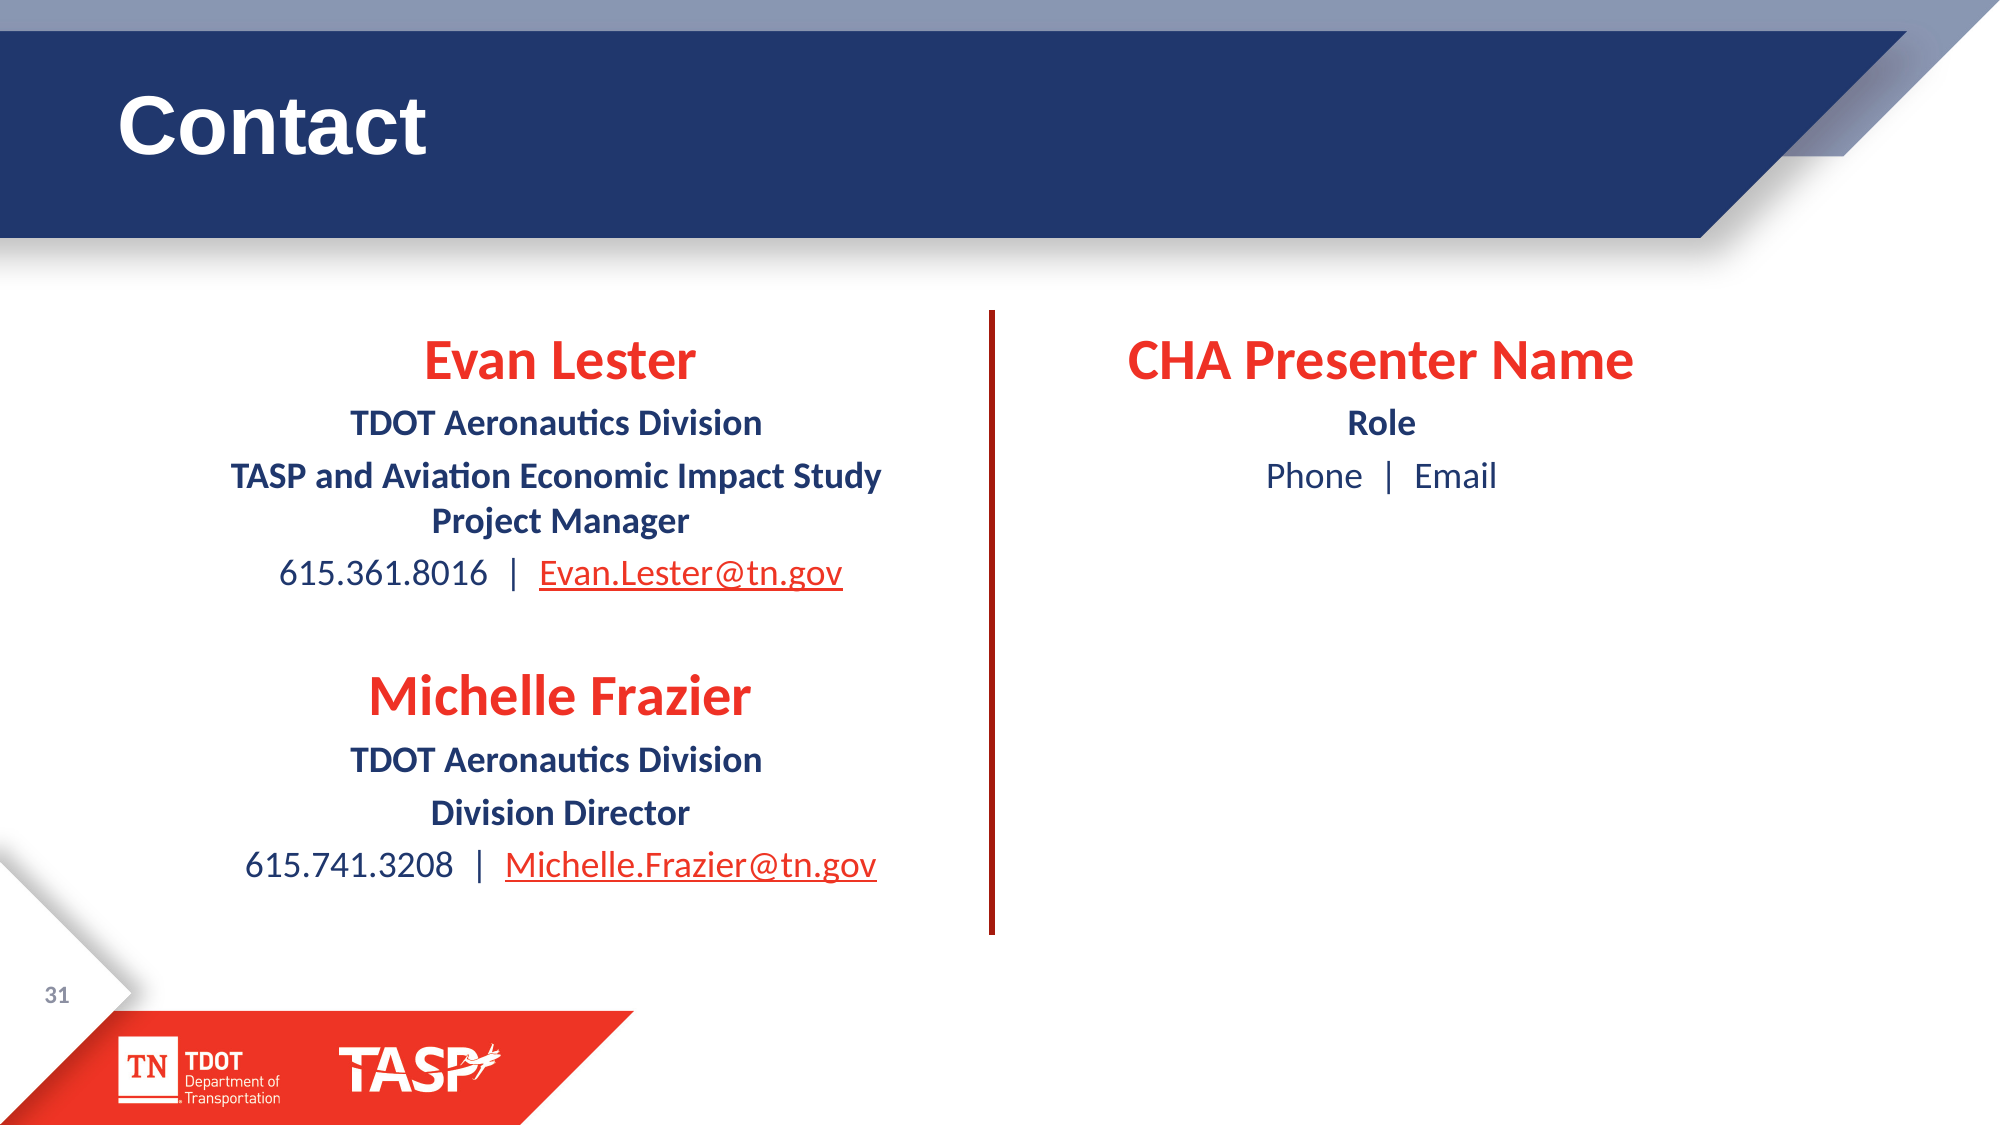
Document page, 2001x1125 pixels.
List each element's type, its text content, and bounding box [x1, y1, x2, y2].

picture [0, 0, 2001, 1125]
title Contact [102, 32, 2000, 223]
text_box Evan Lester TDOT Aeronautics Division TASP and Aviation Economic Impact Study Project Manager 615.361.8016 | Evan.Lester@tn.gov Michelle Frazier TDOT Aeronautics Division Division Director 615.741.3208 | Michelle.Frazier@tn.gov [157, 313, 964, 945]
text_box CHA Presenter Name Role Phone | Email [1019, 313, 1744, 504]
slide_number 31 [0, 963, 85, 1024]
